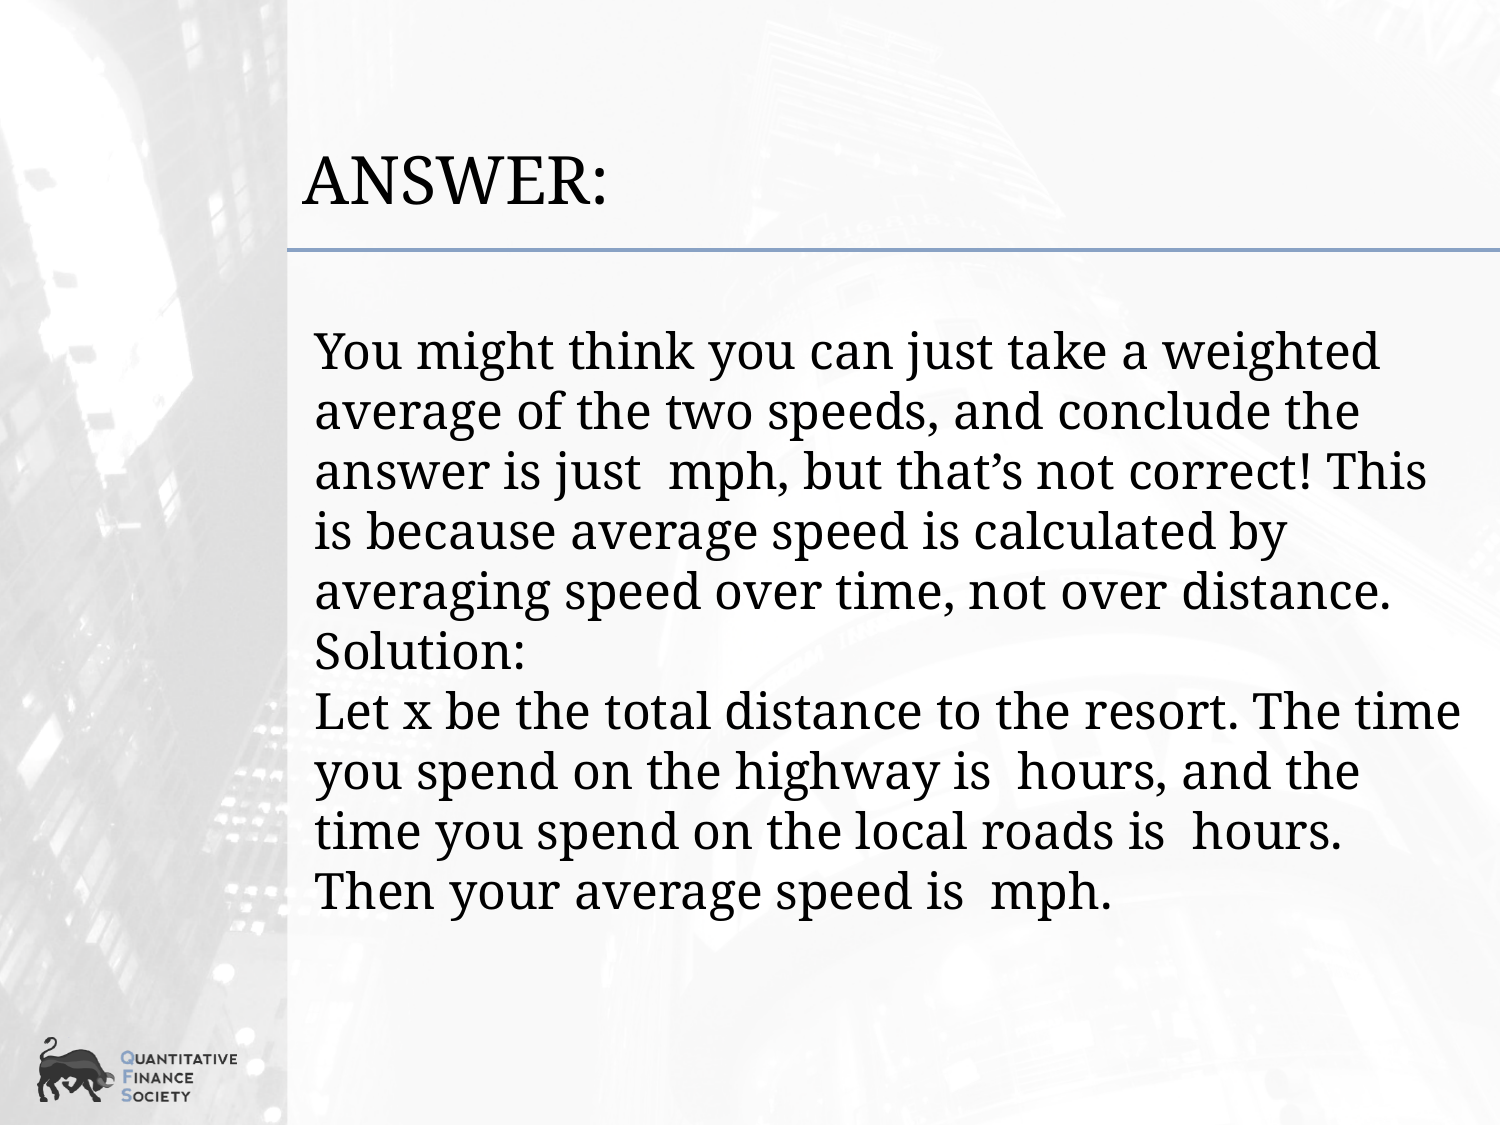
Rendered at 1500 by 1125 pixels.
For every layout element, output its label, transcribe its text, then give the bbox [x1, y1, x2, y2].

picture [37, 1037, 237, 1102]
title Answer: [287, 112, 1363, 243]
text_box [300, 275, 1450, 1050]
